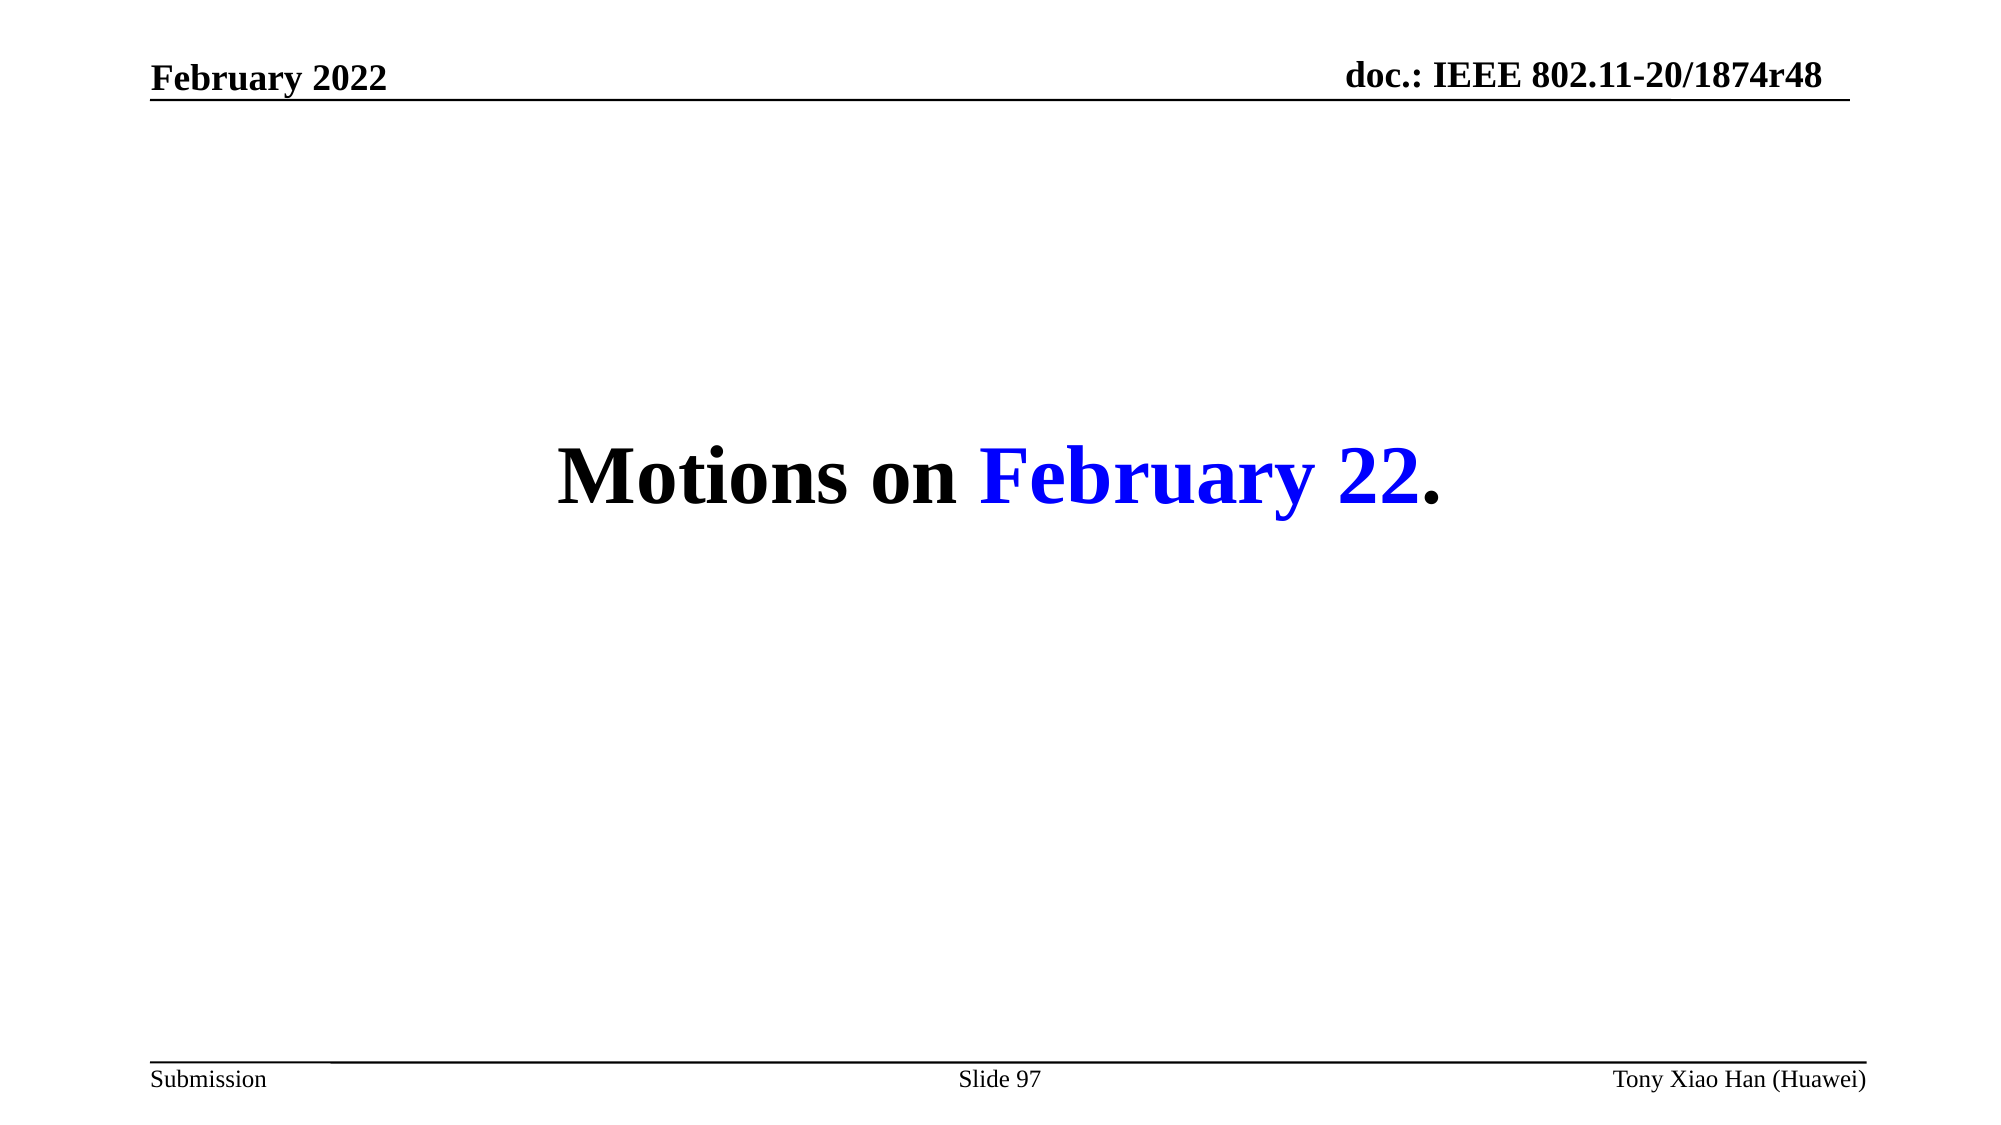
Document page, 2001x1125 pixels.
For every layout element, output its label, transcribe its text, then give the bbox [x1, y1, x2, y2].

text_box Motions on February 22. [331, 412, 1669, 950]
